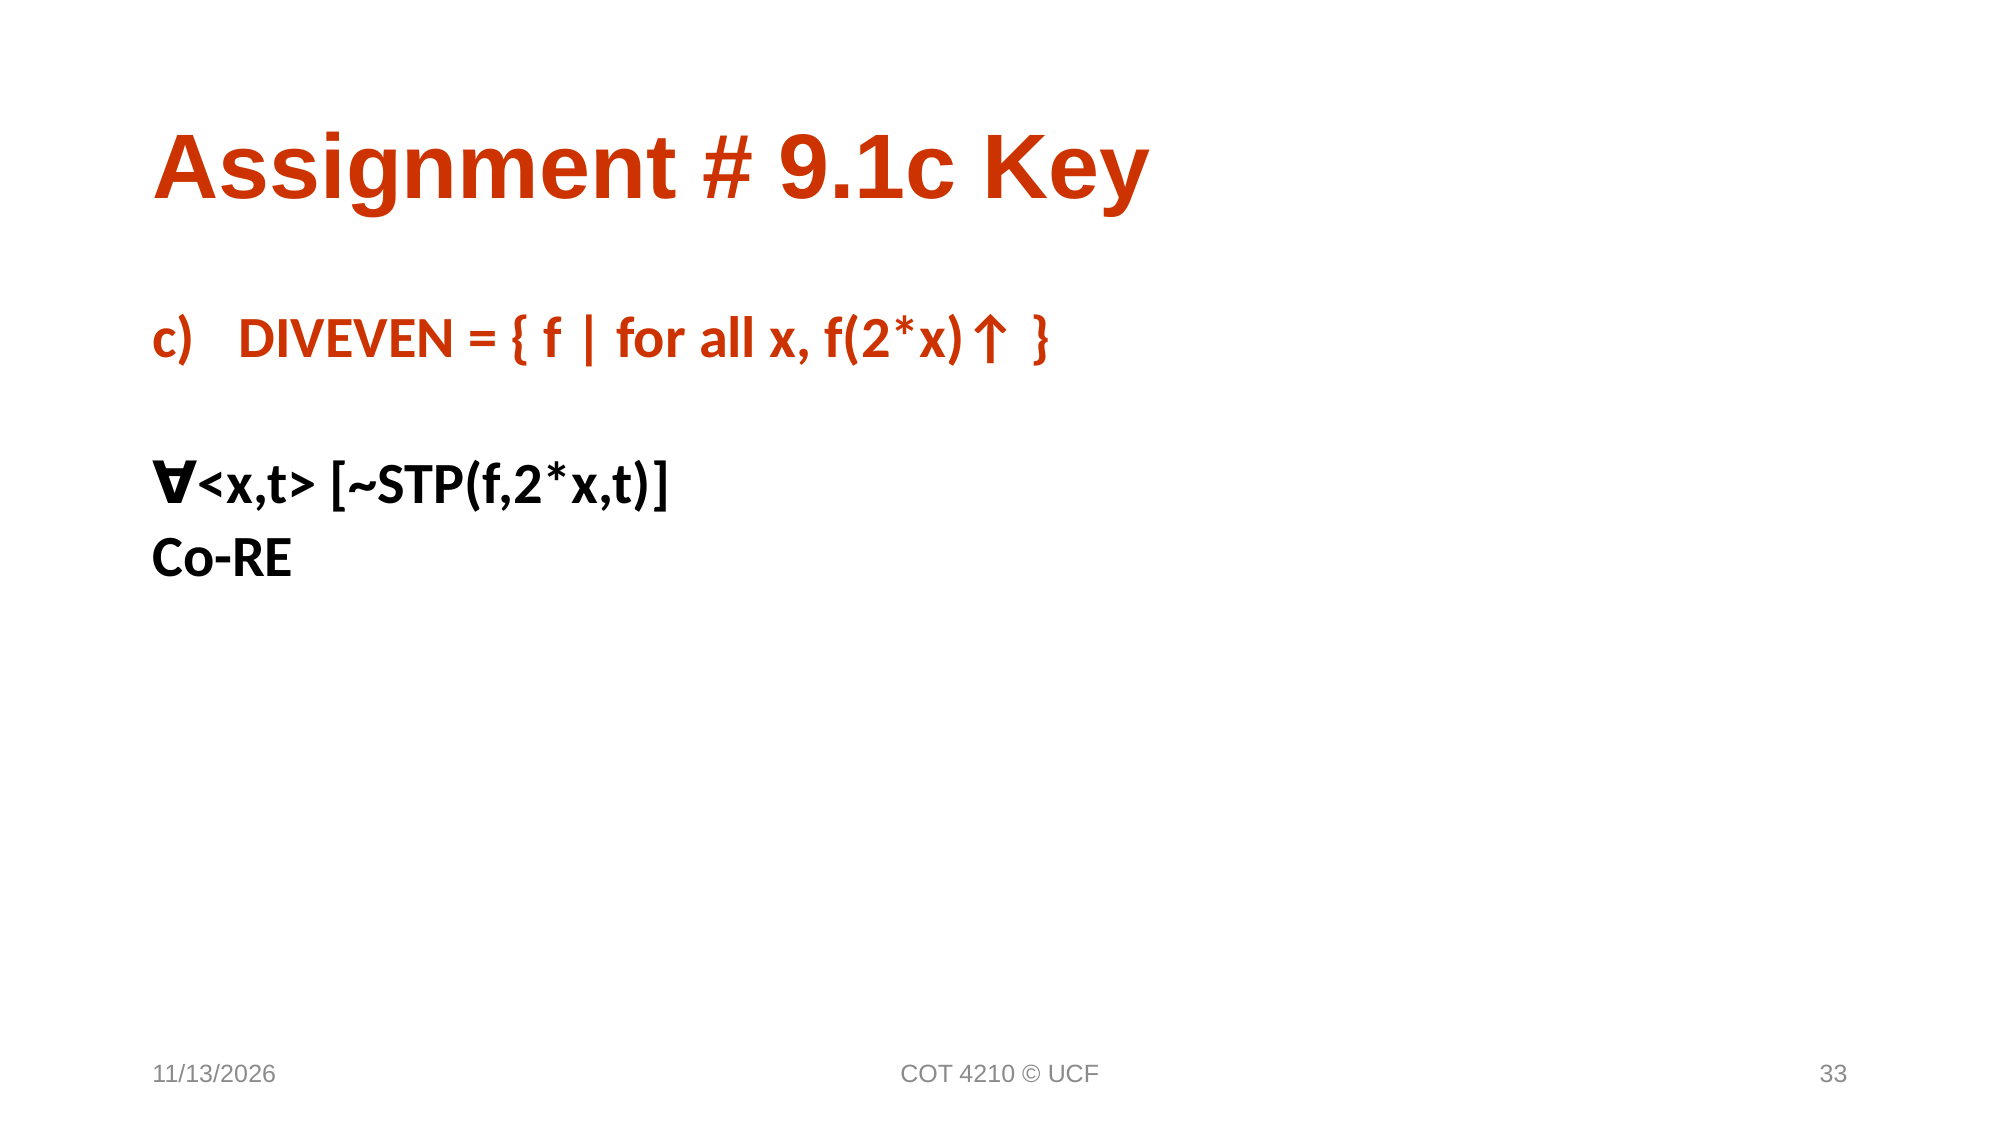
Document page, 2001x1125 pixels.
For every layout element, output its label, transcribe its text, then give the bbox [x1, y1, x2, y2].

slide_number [137, 1042, 588, 1103]
slide_number 33 [1412, 1042, 1863, 1103]
footer COT 4210 © UCF [662, 1042, 1338, 1103]
list DIVEVEN = { f | for all x, f(2*x)↑ } ∀<x,t> [~STP(f,2*x,t)] Co-RE [137, 299, 1863, 1014]
title Assignment # 9.1c Key [137, 59, 1863, 278]
